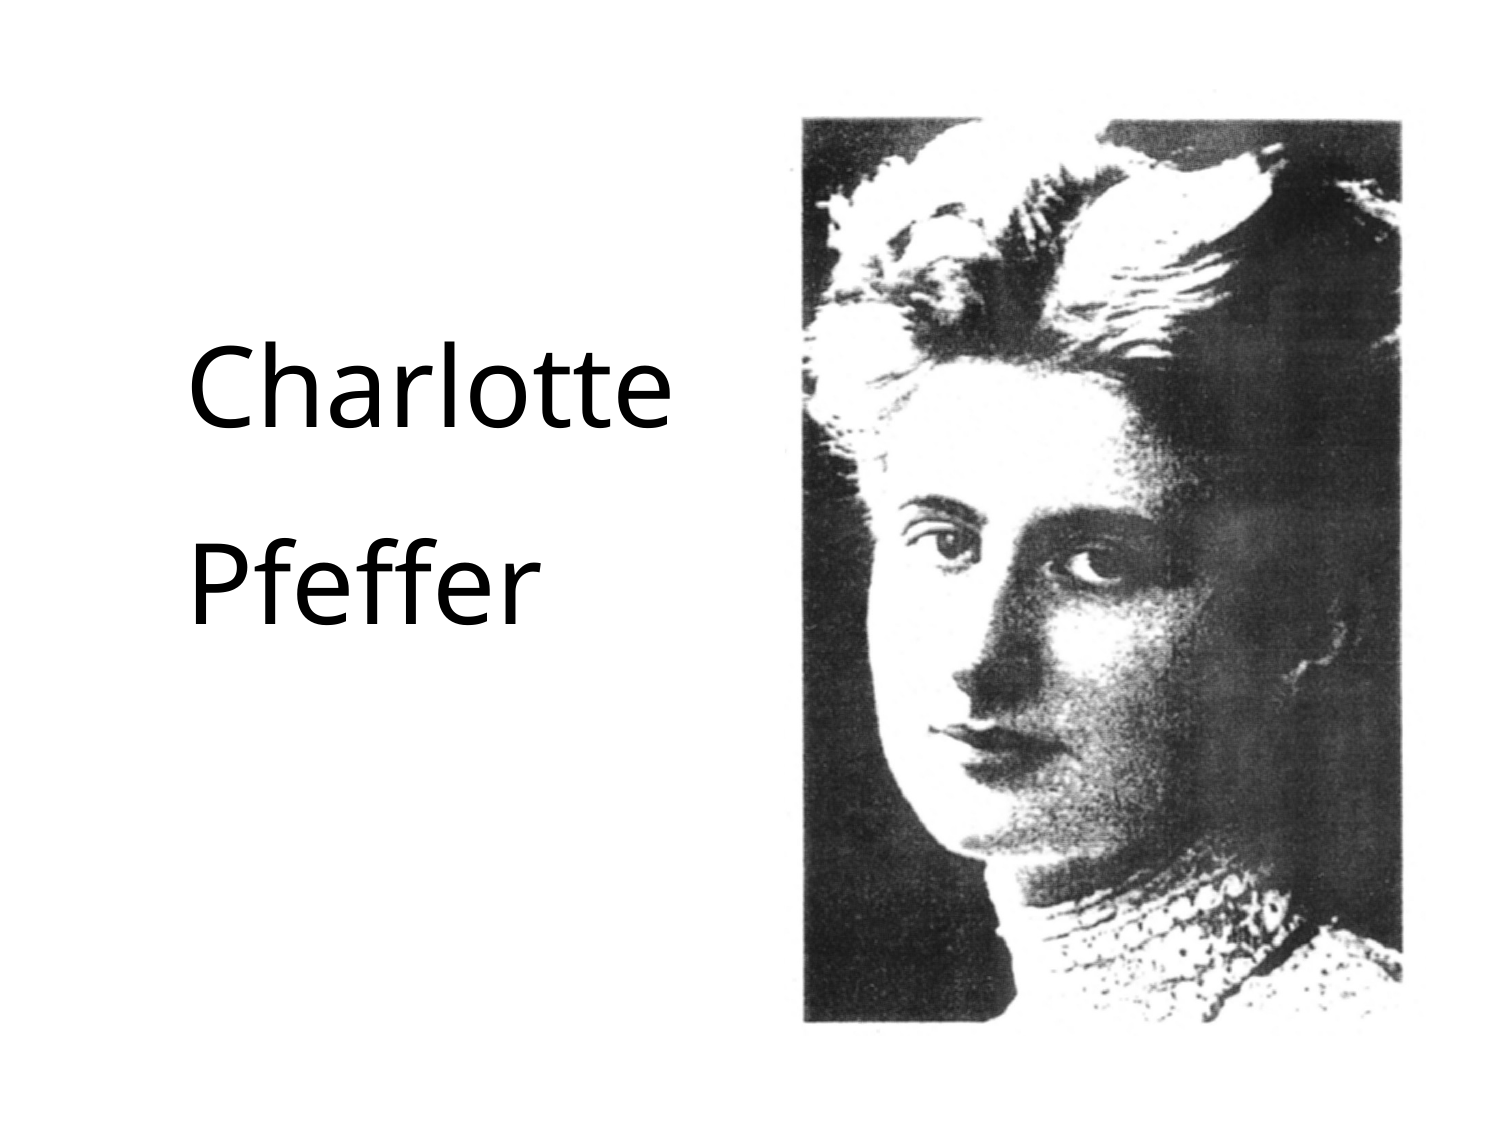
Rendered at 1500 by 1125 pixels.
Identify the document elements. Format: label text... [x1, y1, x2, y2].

picture [784, 89, 1426, 1036]
list Charlotte Pfeffer [111, 103, 784, 1022]
